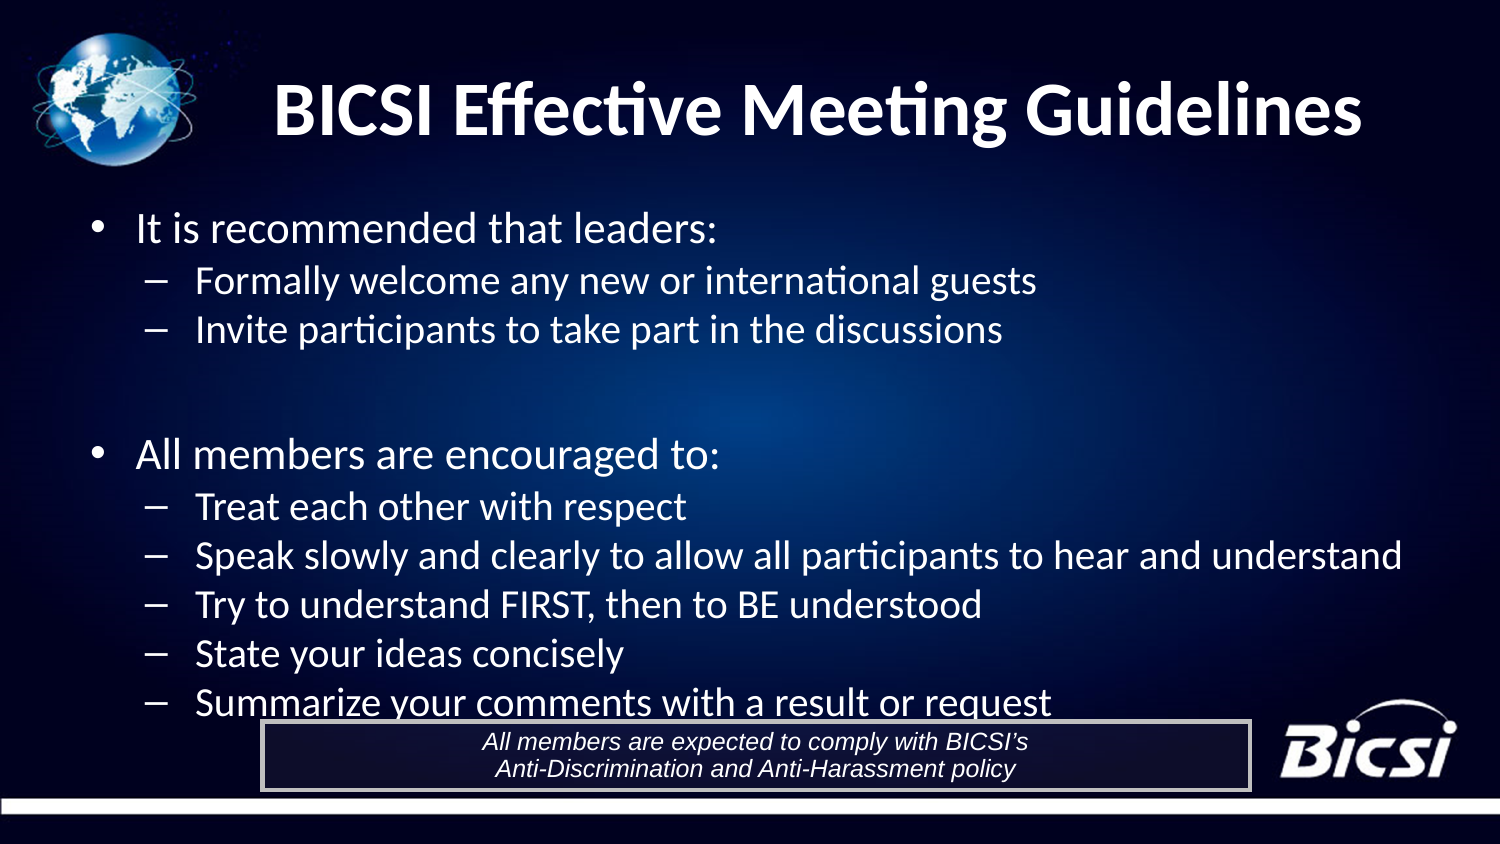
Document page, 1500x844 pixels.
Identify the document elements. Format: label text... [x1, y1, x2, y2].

title BICSI Effective Meeting Guidelines [213, 33, 1425, 175]
list It is recommended that leaders: Formally welcome any new or international guests Invite participants to take part in the discussions All members are encouraged to: Treat each other with respect Speak slowly and clearly to allow all participants to hear and understand Try to understand FIRST, then to BE understood State your ideas concisely Summarize your comments with a result or request [75, 196, 1425, 754]
text_box All members are expected to comply with BICSI’s Anti-Discrimination and Anti-Harassment policy [262, 721, 1250, 790]
picture [0, 0, 1500, 844]
